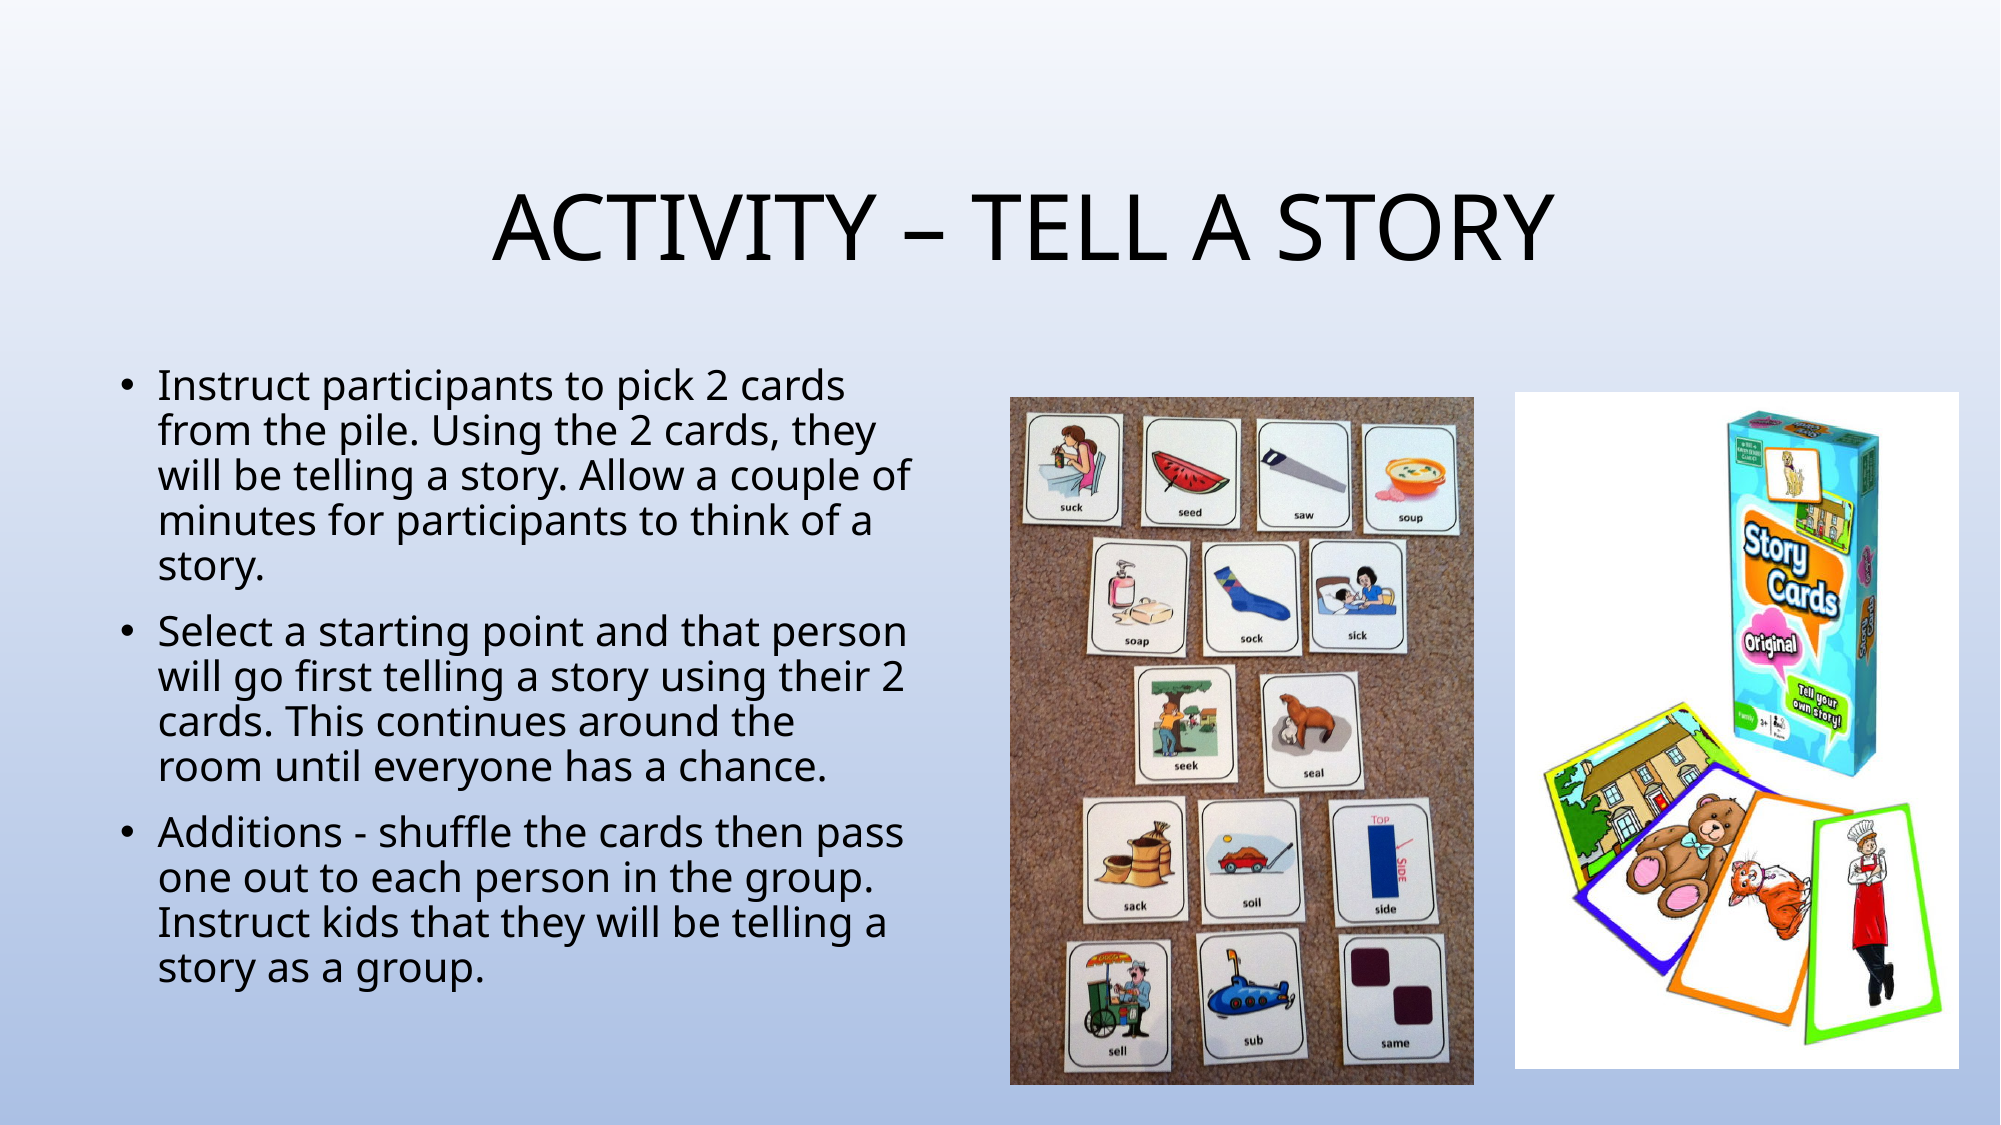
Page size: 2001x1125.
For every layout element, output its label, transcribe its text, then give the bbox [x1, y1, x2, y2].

title ACTIVITY – TELL A STORY [343, 125, 1705, 336]
picture [1515, 392, 1959, 1069]
list Instruct participants to pick 2 cards from the pile. Using the 2 cards, they will be telling a story. Allow a couple of minutes for participants to think of a story. Select a starting point and that person will go first telling a story using their 2 cards. This continues around the room until everyone has a chance. Additions - shuffle the cards then pass one out to each person in the group. Instruct kids that they will be telling a story as a group. [105, 357, 927, 1112]
picture [1010, 397, 1474, 1085]
